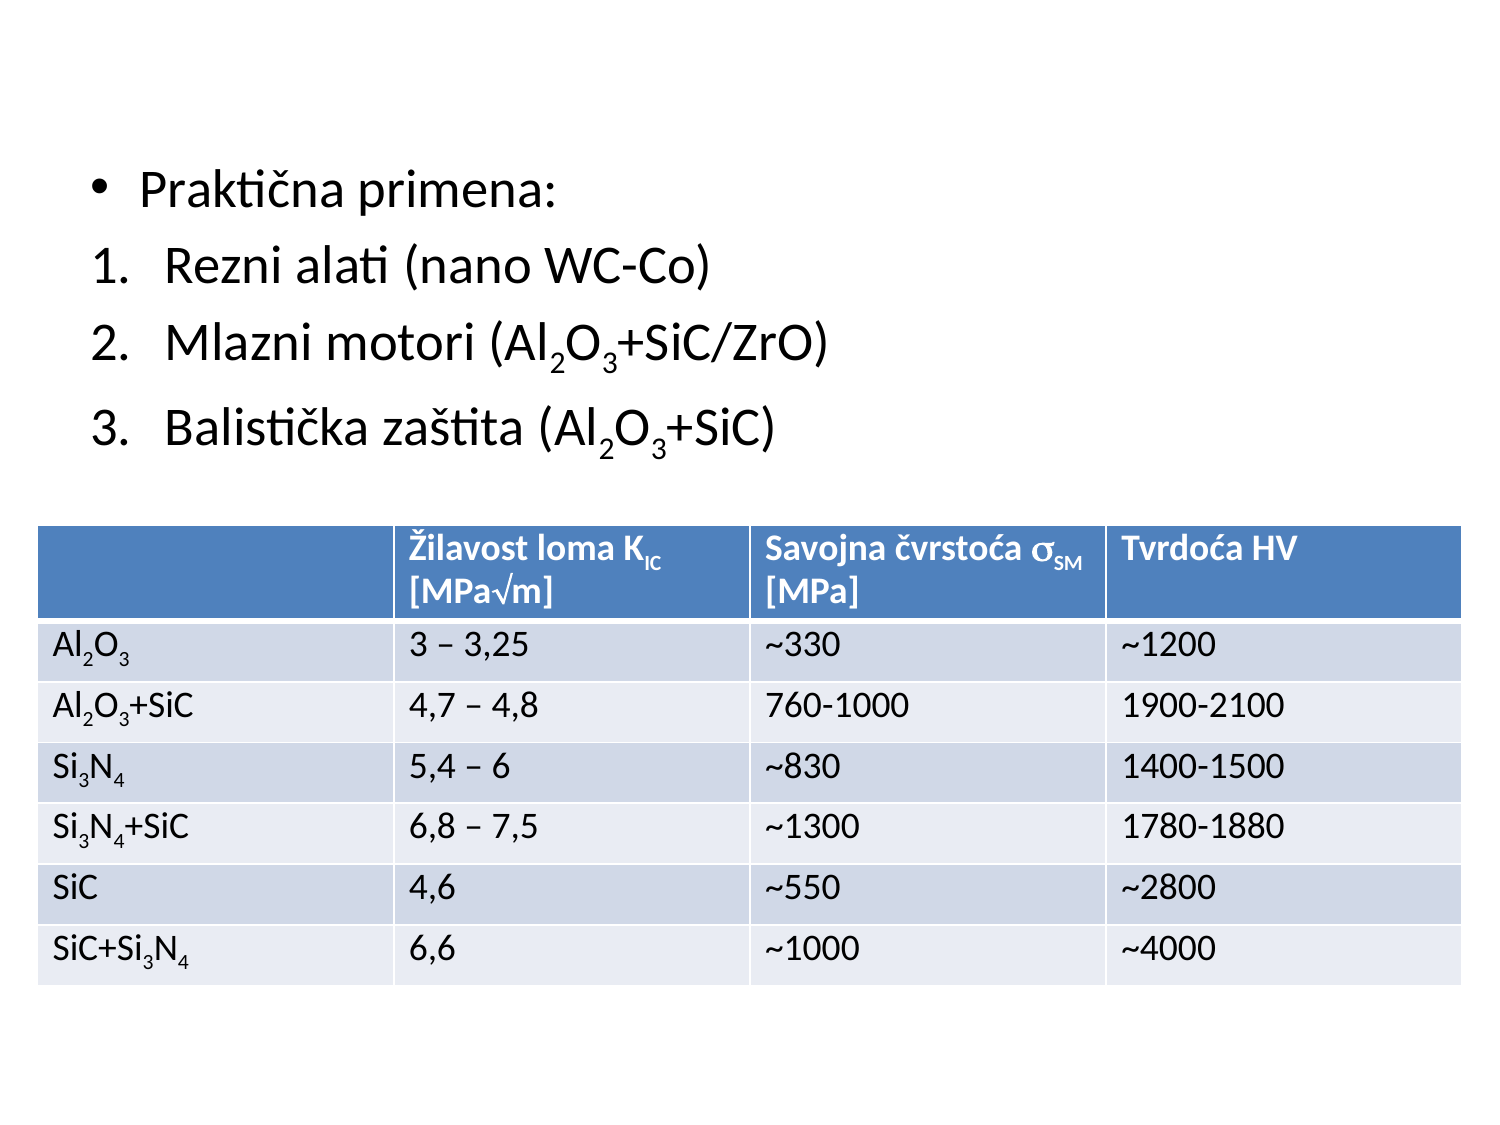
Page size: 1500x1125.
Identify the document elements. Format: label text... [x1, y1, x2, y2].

table_header Tvrdoća HV [1107, 526, 1461, 618]
table_cell 6,8 – 7,5 [395, 804, 749, 863]
table_cell ~1000 [751, 926, 1105, 985]
table_cell 760-1000 [751, 683, 1105, 742]
table_cell SiC+Si3N4 [38, 926, 393, 985]
table_cell ~330 [751, 624, 1105, 681]
table_cell 1900-2100 [1107, 683, 1461, 742]
list Praktična primena: Rezni alati (nano WC-Co) Mlazni motori (Al2O3+SiC/ZrO) Balistička zaštita (Al2O3+SiC) [75, 145, 1425, 475]
table_cell ~4000 [1107, 926, 1461, 985]
table_header Savojna čvrstoća SM [MPa] [751, 526, 1105, 618]
table_cell SiC [38, 865, 393, 924]
table_cell ~550 [751, 865, 1105, 924]
table_header Žilavost loma KIC [MPam] [395, 526, 749, 618]
table_cell ~1200 [1107, 624, 1461, 681]
table_cell Si3N4+SiC [38, 804, 393, 863]
table_cell 1400-1500 [1107, 743, 1461, 802]
table_cell Al2O3+SiC [38, 683, 393, 742]
table_cell Si3N4 [38, 743, 393, 802]
table_cell ~2800 [1107, 865, 1461, 924]
table_cell ~1300 [751, 804, 1105, 863]
table_header [38, 526, 393, 618]
table_cell 4,7 – 4,8 [395, 683, 749, 742]
table_cell 4,6 [395, 865, 749, 924]
table_cell 3 – 3,25 [395, 624, 749, 681]
table_cell 6,6 [395, 926, 749, 985]
table_cell 5,4 – 6 [395, 743, 749, 802]
table_cell Al2O3 [38, 624, 393, 681]
table_cell 1780-1880 [1107, 804, 1461, 863]
table_cell ~830 [751, 743, 1105, 802]
